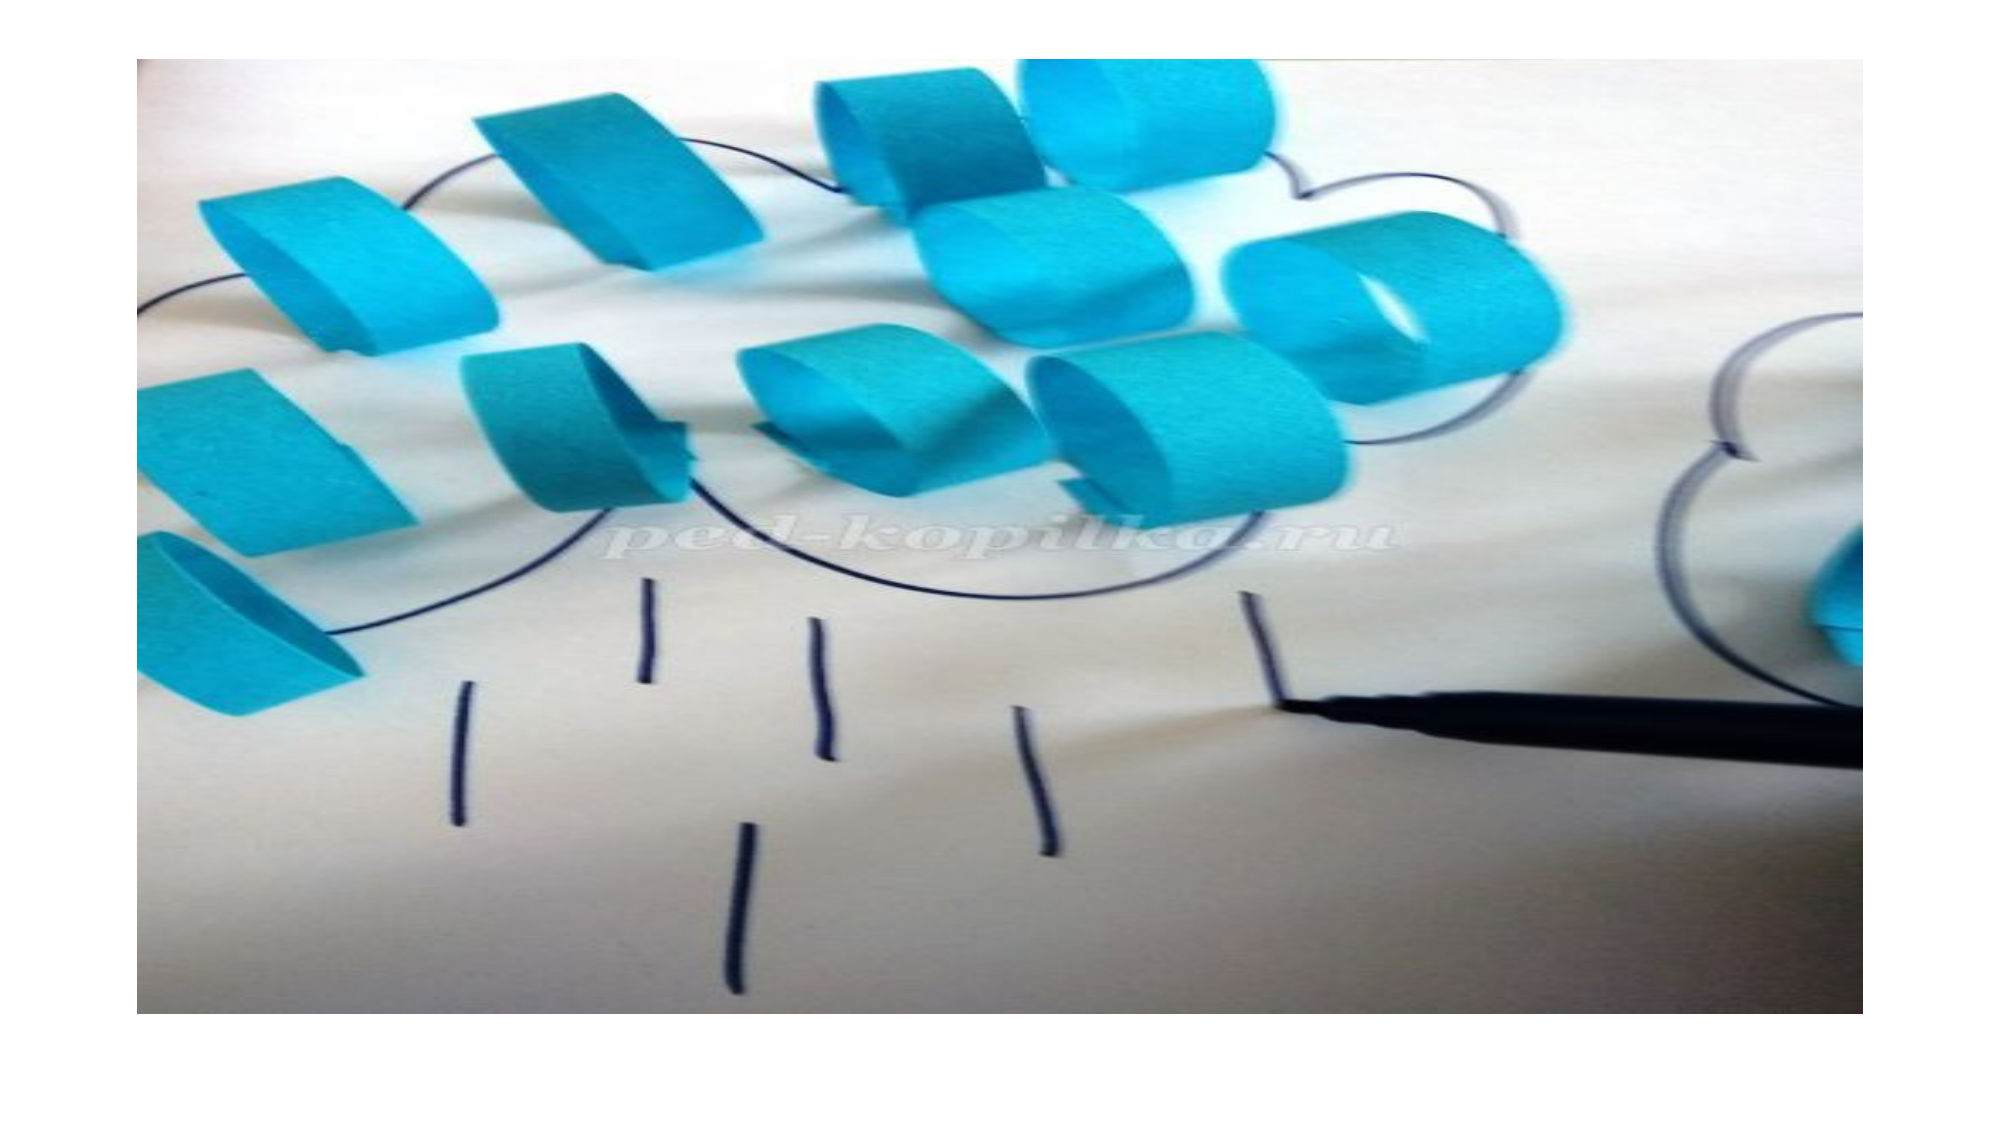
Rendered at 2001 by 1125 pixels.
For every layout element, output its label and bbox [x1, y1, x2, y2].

list [137, 59, 1863, 1014]
